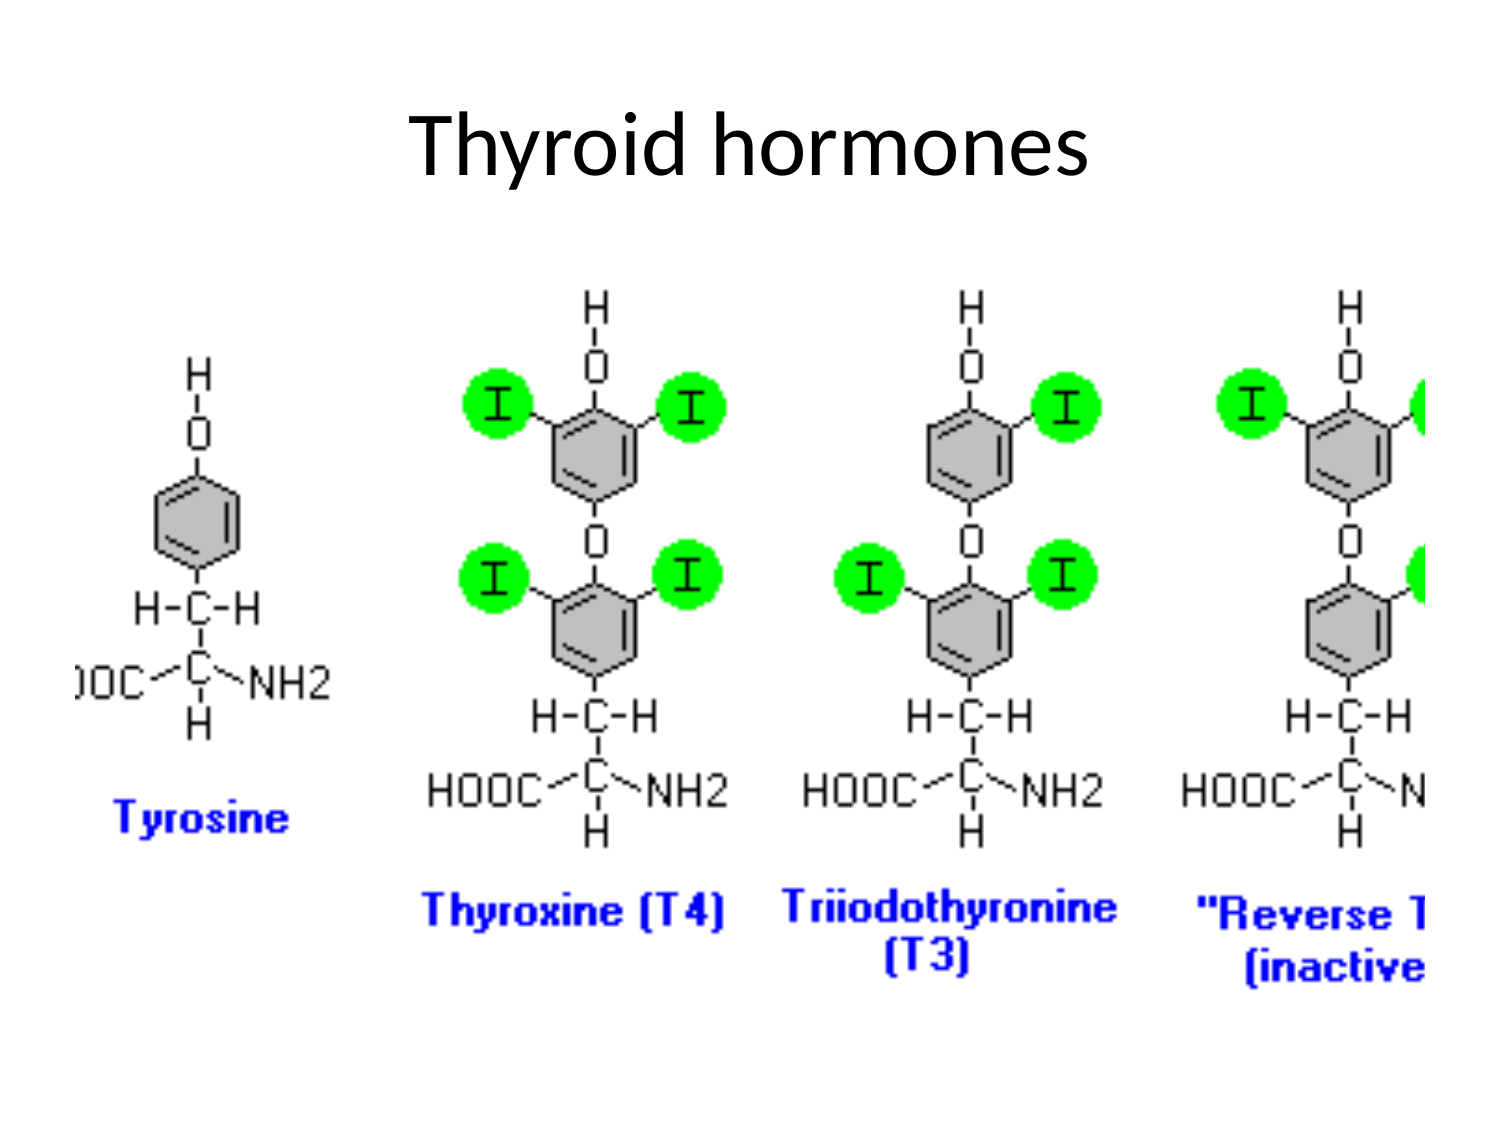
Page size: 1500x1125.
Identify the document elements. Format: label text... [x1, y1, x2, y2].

title Thyroid hormones [75, 45, 1425, 233]
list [74, 262, 1426, 1006]
